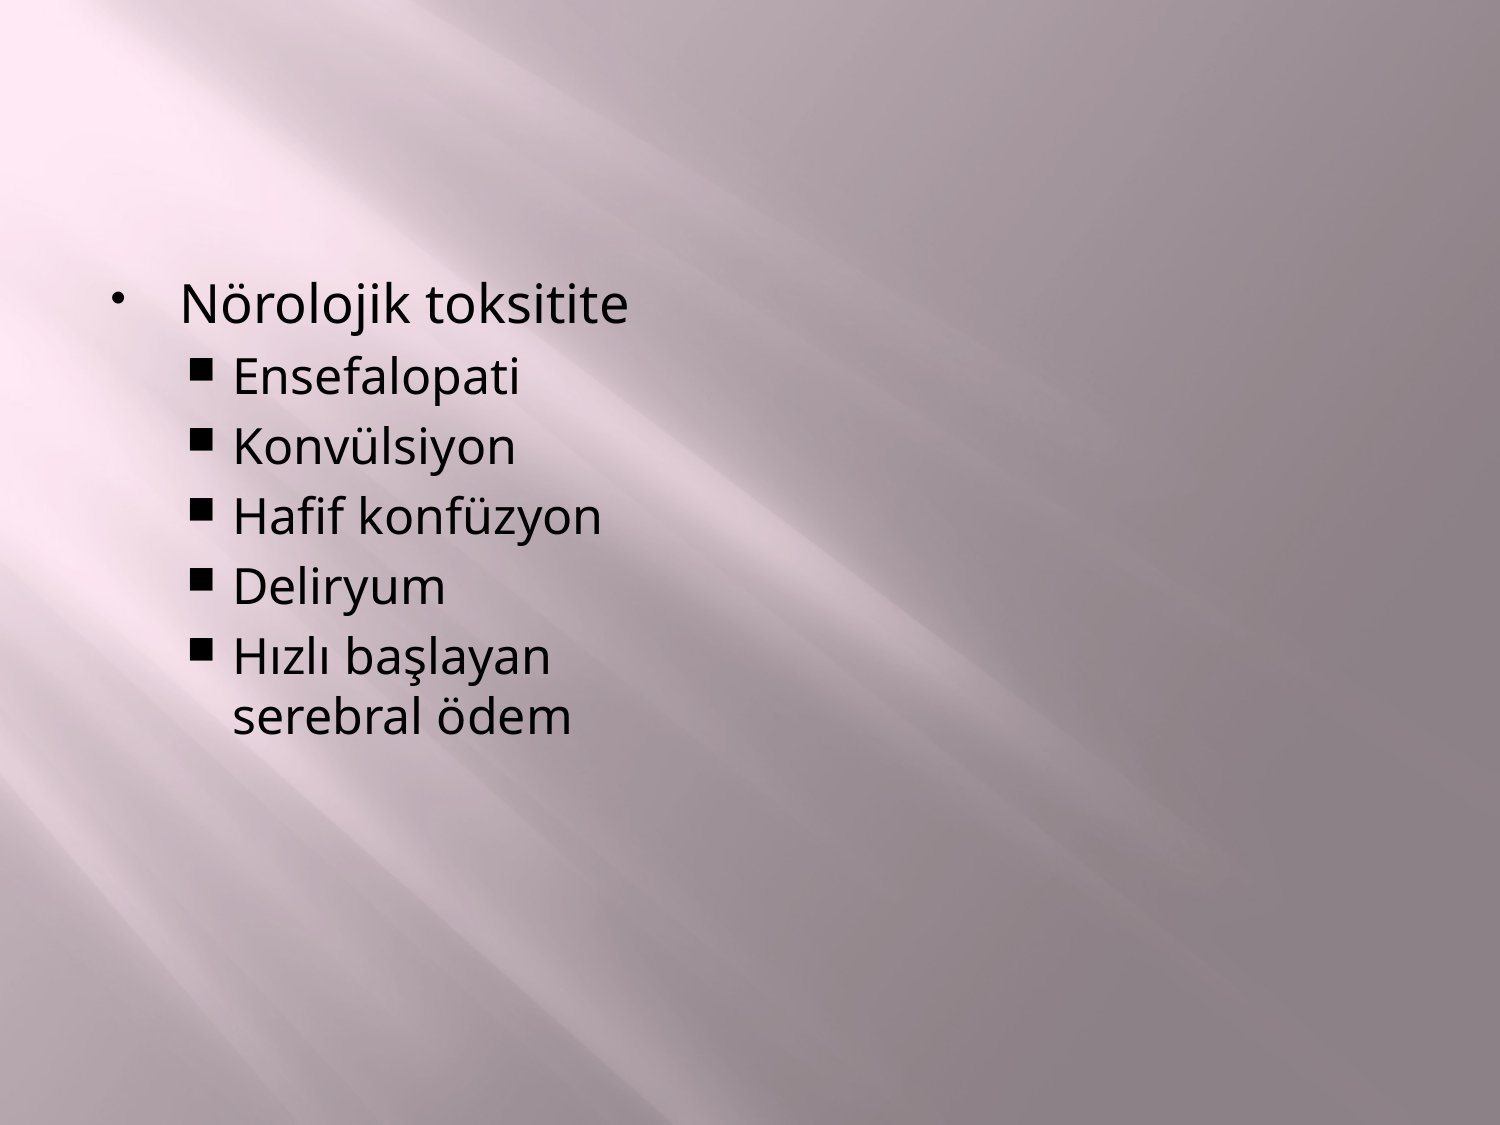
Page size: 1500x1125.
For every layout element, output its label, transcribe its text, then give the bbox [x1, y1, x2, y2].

list Nörolojik toksitite Ensefalopati Konvülsiyon Hafif konfüzyon Deliryum Hızlı başlayan serebral ödem [75, 262, 738, 1005]
